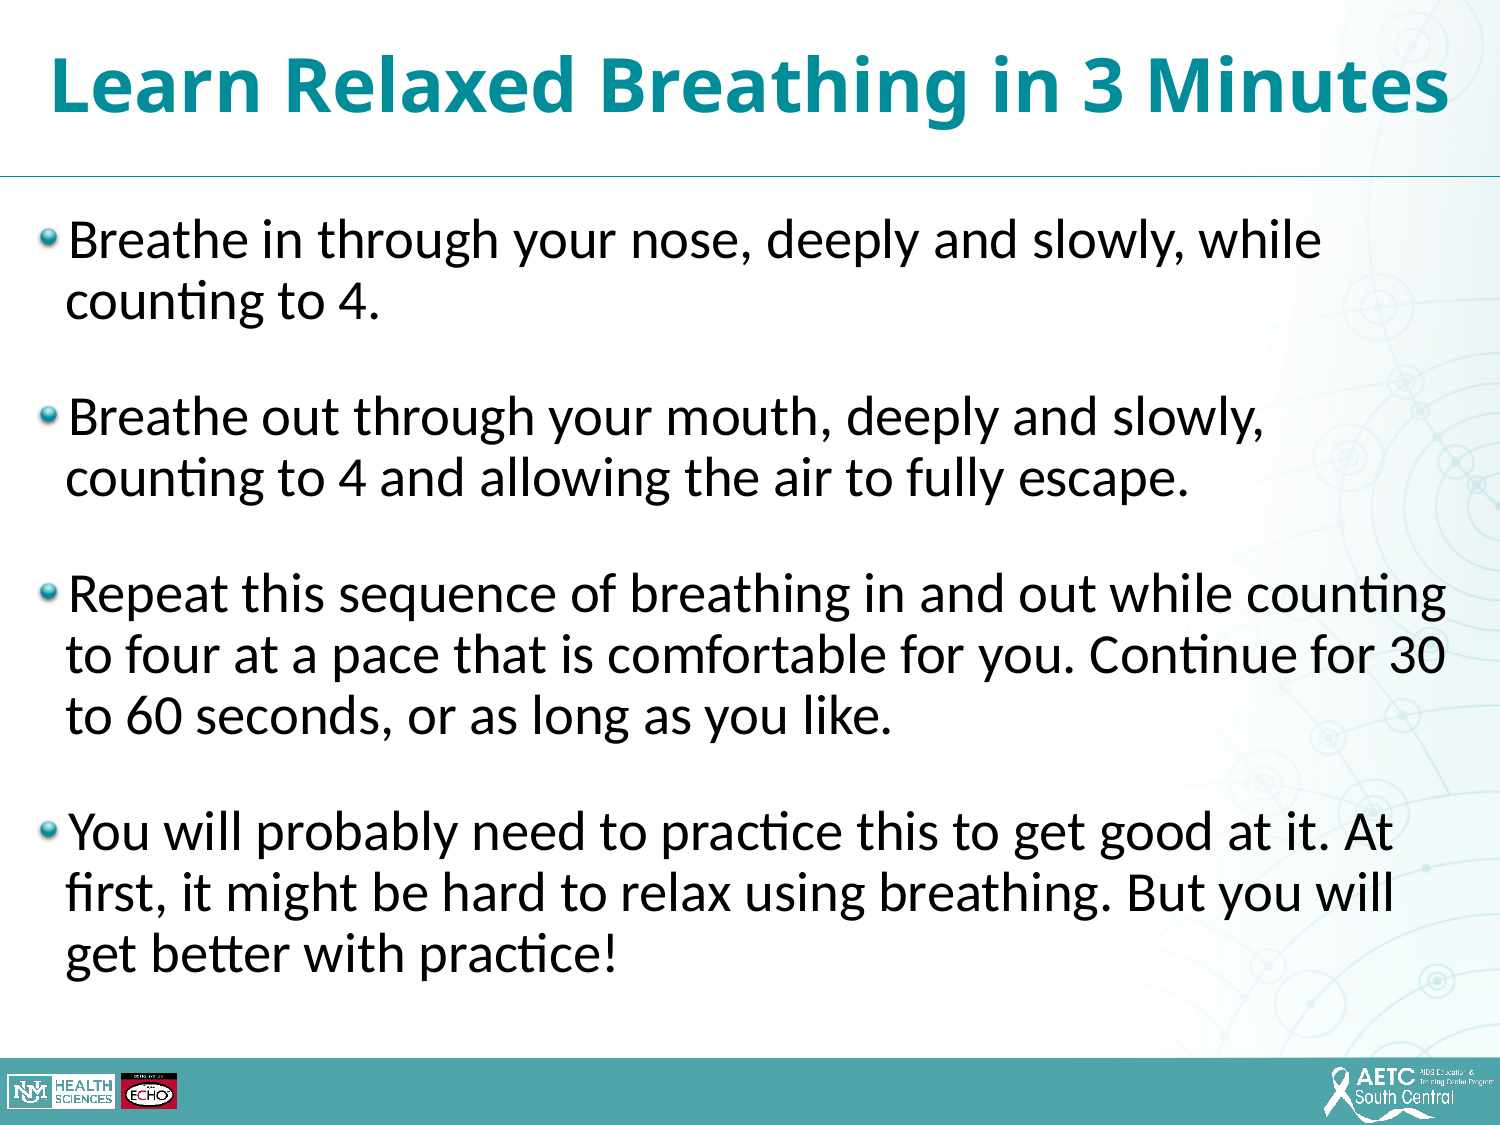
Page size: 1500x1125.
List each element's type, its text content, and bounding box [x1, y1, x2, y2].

picture [0, 177, 1500, 1058]
picture [0, 1067, 177, 1116]
list Breathe in through your nose, deeply and slowly, while counting to 4. Breathe out through your mouth, deeply and slowly, counting to 4 and allowing the air to fully escape. Repeat this sequence of breathing in and out while counting to four at a pace that is comfortable for you. Continue for 30 to 60 seconds, or as long as you like. You will probably need to practice this to get good at it. At first, it might be hard to relax using breathing. But you will get better with practice! [20, 201, 1477, 1037]
list Learn Relaxed Breathing in 3 Minutes [0, 0, 1500, 177]
picture [1323, 1065, 1495, 1124]
